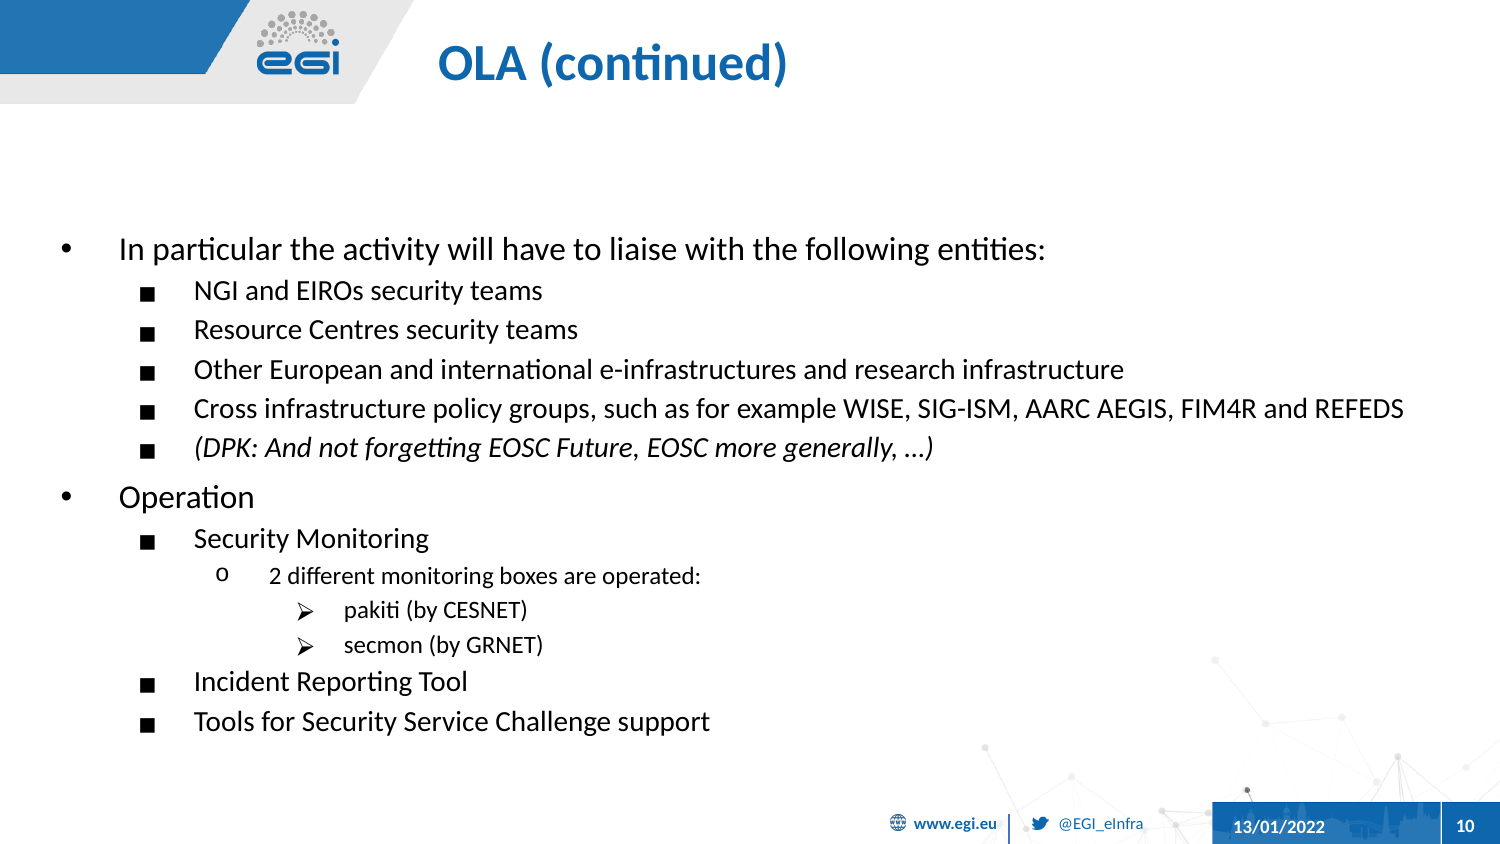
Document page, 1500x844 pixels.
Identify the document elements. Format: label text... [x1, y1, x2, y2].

title OLA (continued) [423, 27, 1199, 84]
picture [0, 0, 1500, 844]
list In particular the activity will have to liaise with the following entities: NGI and EIROs security teams Resource Centres security teams Other European and international e-infrastructures and research infrastructure Cross infrastructure policy groups, such as for example WISE, SIG-ISM, AARC AEGIS, FIM4R and REFEDS (DPK: And not forgetting EOSC Future, EOSC more generally, …) Operation Security Monitoring 2 different monitoring boxes are operated: pakiti (by CESNET) secmon (by GRNET) Incident Reporting Tool Tools for Security Service Challenge support [28, 224, 1466, 750]
